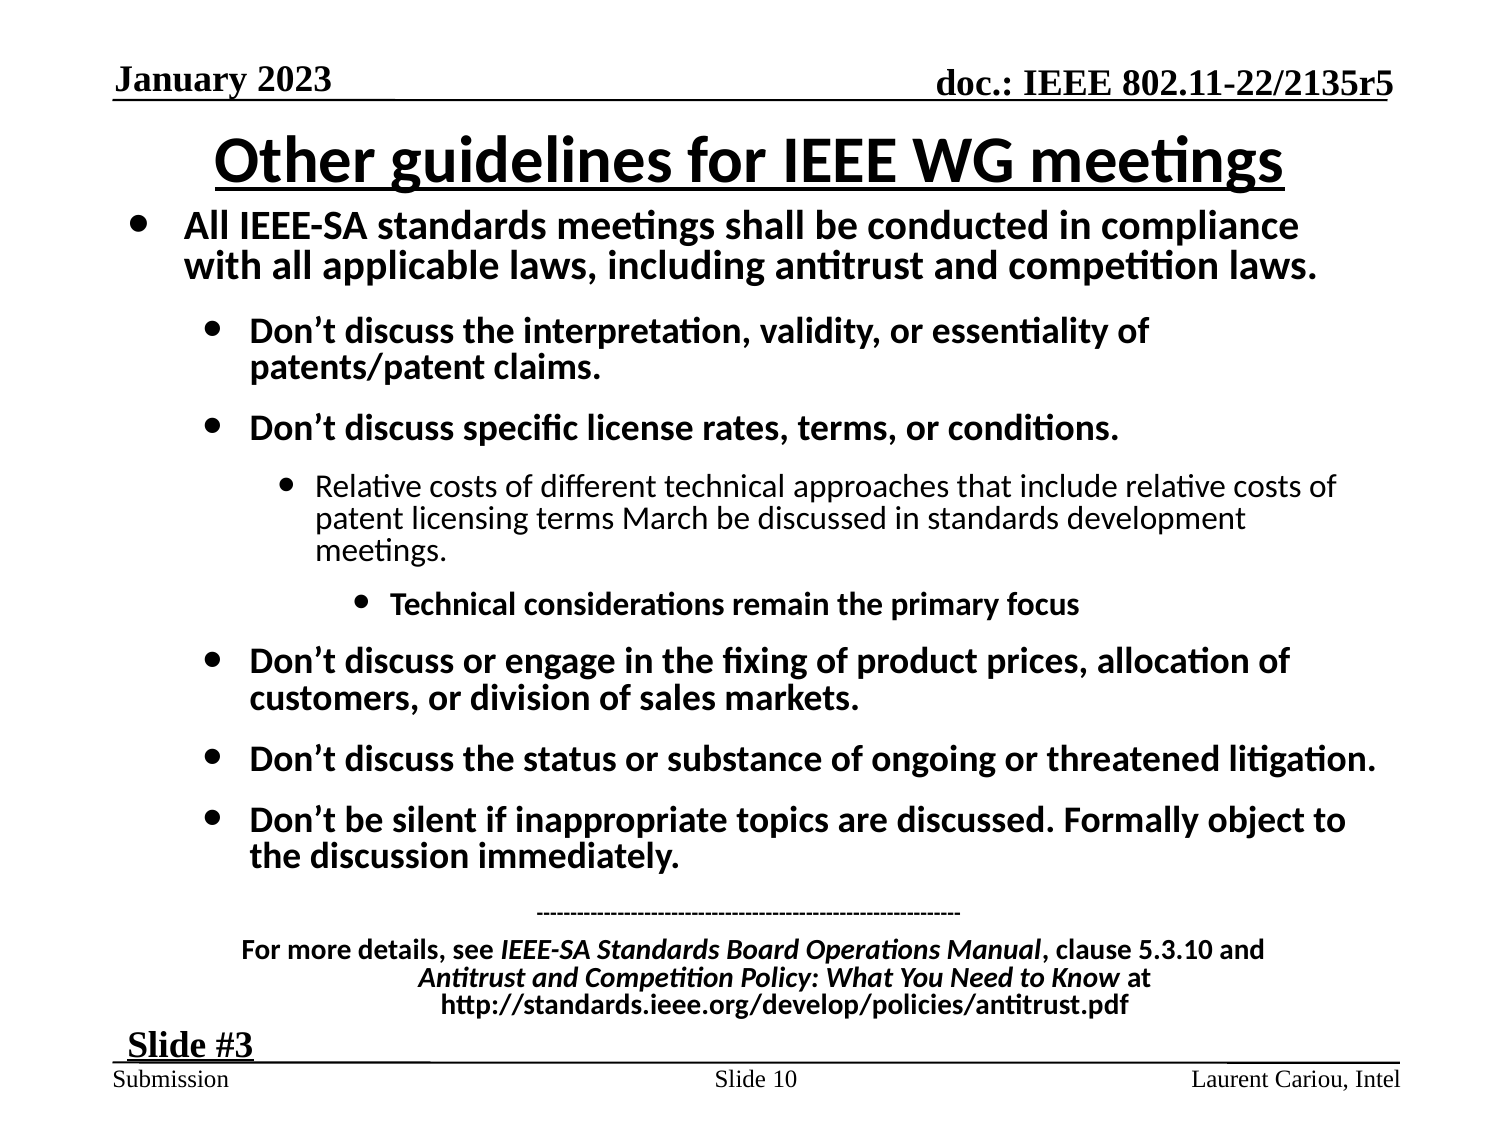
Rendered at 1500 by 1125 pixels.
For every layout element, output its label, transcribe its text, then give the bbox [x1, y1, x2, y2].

footer Laurent Cariou, Intel [878, 1061, 1402, 1093]
list All IEEE-SA standards meetings shall be conducted in compliance with all applicable laws, including antitrust and competition laws. Don’t discuss the interpretation, validity, or essentiality of patents/patent claims. Don’t discuss specific license rates, terms, or conditions. Relative costs of different technical approaches that include relative costs of patent licensing terms March be discussed in standards development meetings. Technical considerations remain the primary focus Don’t discuss or engage in the fixing of product prices, allocation of customers, or division of sales markets. Don’t discuss the status or substance of ongoing or threatened litigation. Don’t be silent if inappropriate topics are discussed. Formally object to the discussion immediately. --------------------------------------------------------------- For more details, see IEEE-SA Standards Board Operations Manual, clause 5.3.10 and Antitrust and Competition Policy: What You Need to Know at http://standards.ieee.org/develop/policies/antitrust.pdf [112, 199, 1402, 1063]
title Other guidelines for IEEE WG meetings [112, 112, 1388, 199]
text_box Slide #3 [112, 1012, 269, 1073]
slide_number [114, 54, 493, 100]
slide_number Slide 10 [712, 1061, 800, 1123]
